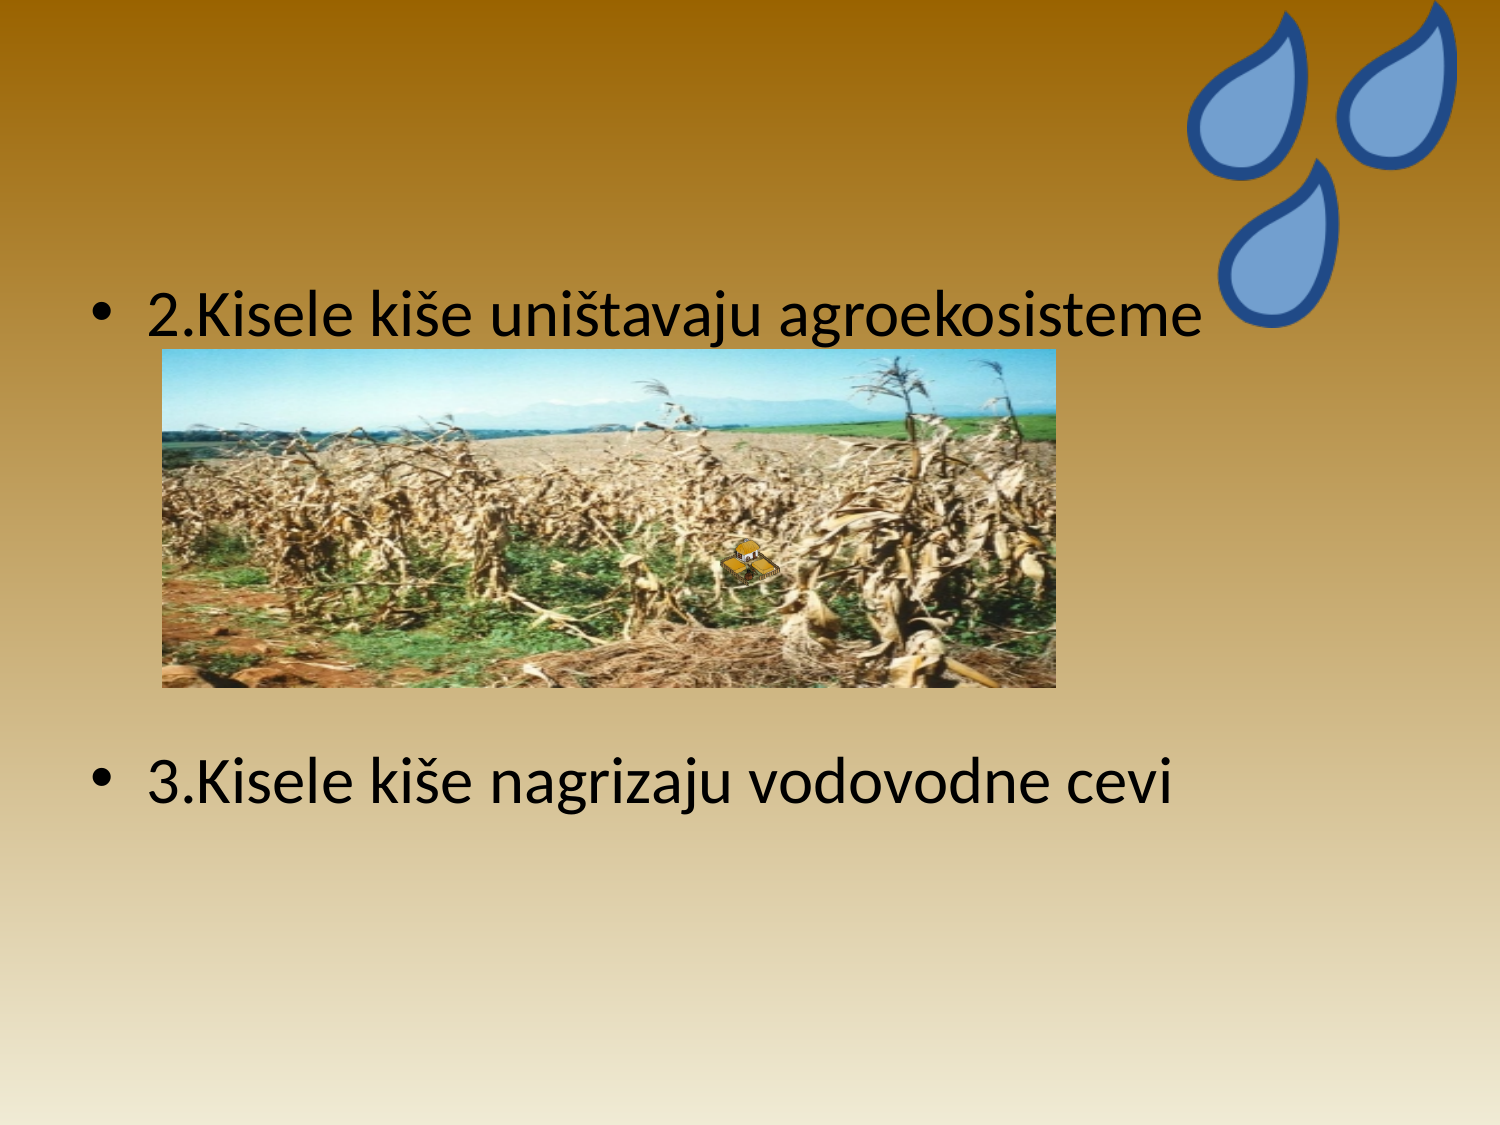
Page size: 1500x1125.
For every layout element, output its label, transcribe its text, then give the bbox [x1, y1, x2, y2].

picture [162, 349, 1056, 688]
list 2.Kisele kiše uništavaju agroekosisteme 3.Kisele kiše nagrizaju vodovodne cevi [75, 262, 1425, 1005]
picture [1187, 0, 1457, 329]
